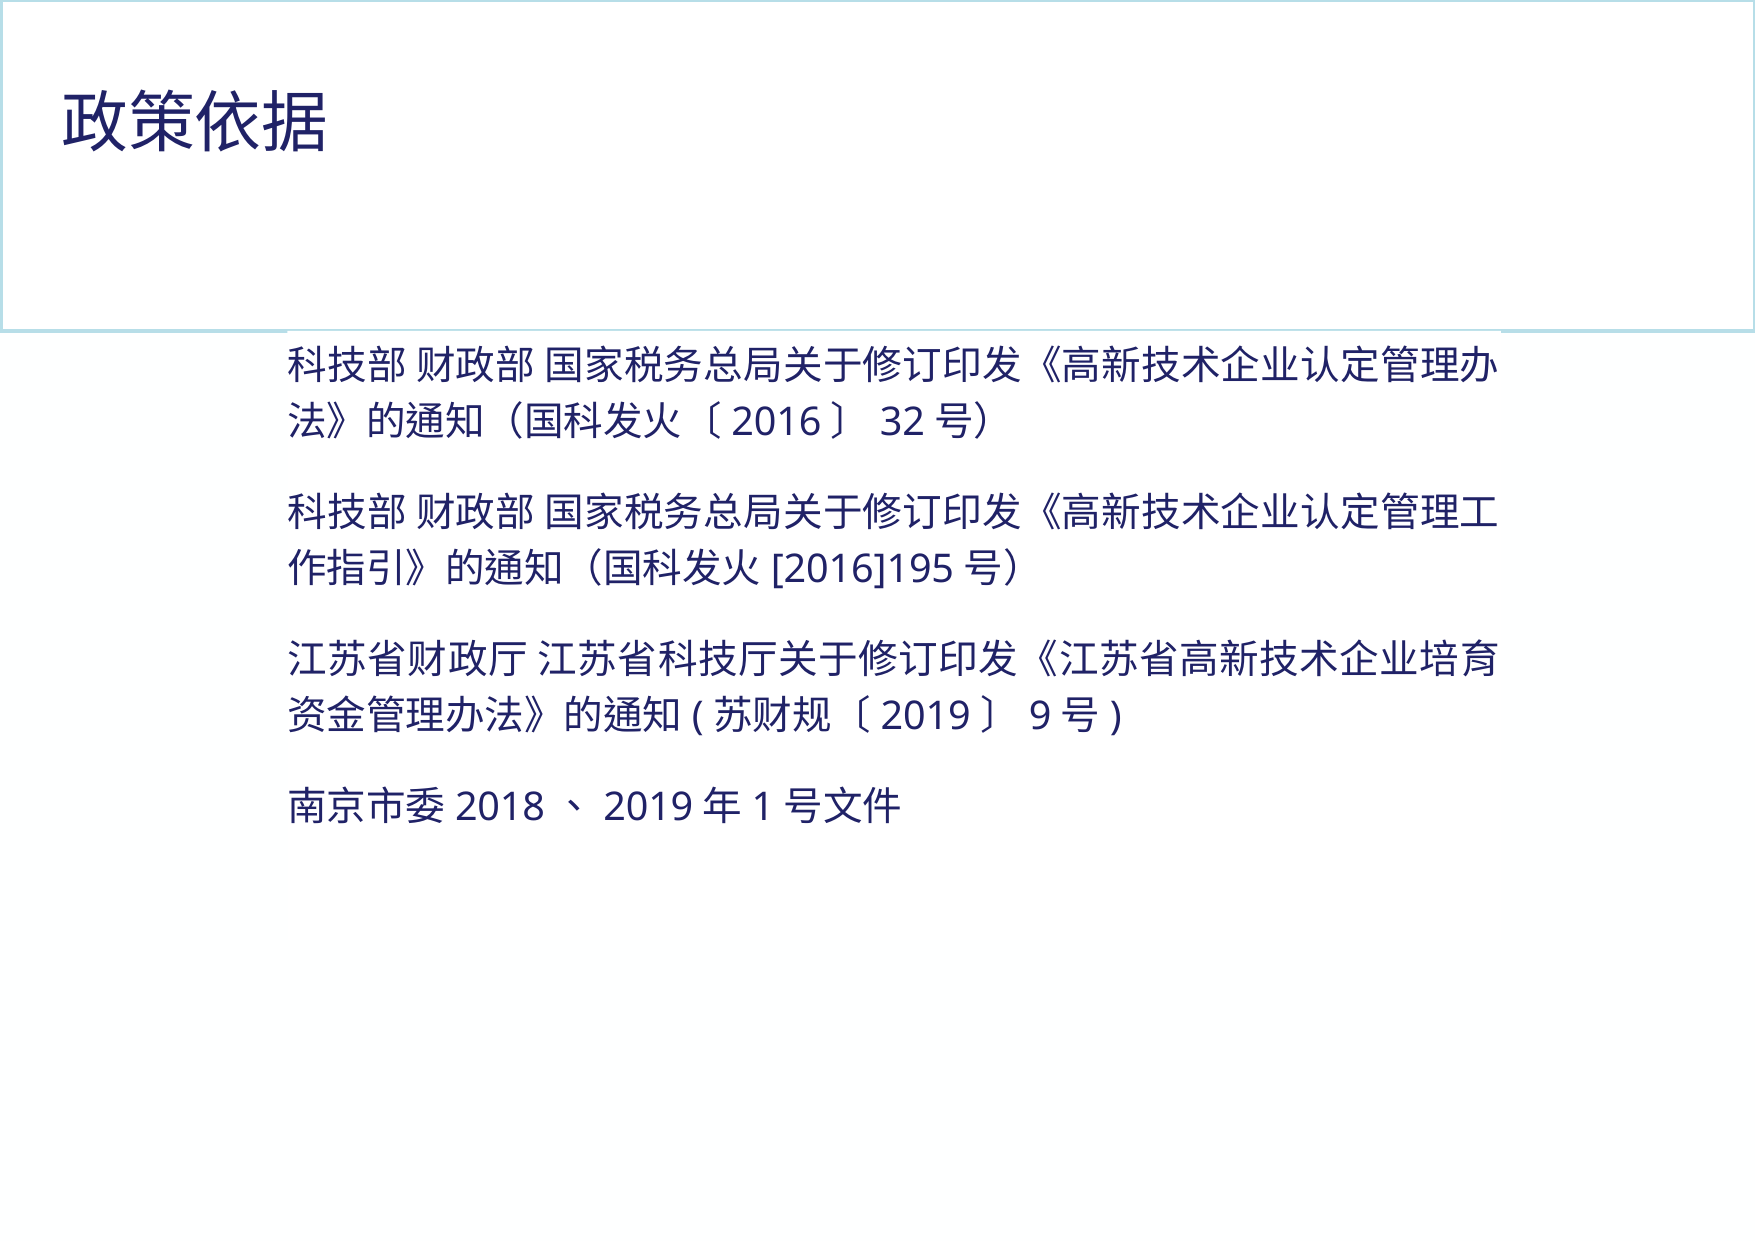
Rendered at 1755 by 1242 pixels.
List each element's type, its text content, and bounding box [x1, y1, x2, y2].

text_box 政策依据 [0, 0, 1755, 333]
text_box 科技部 财政部 国家税务总局关于修订印发《高新技术企业认定管理办法》的通知（国科发火〔2016〕32号） 科技部 财政部 国家税务总局关于修订印发《高新技术企业认定管理工作指引》的通知（国科发火[2016]195号） 江苏省财政厅 江苏省科技厅关于修订印发《江苏省高新技术企业培育资金管理办法》的通知(苏财规〔2019〕9号) 南京市委2018、2019年1号文件 [287, 330, 1501, 940]
